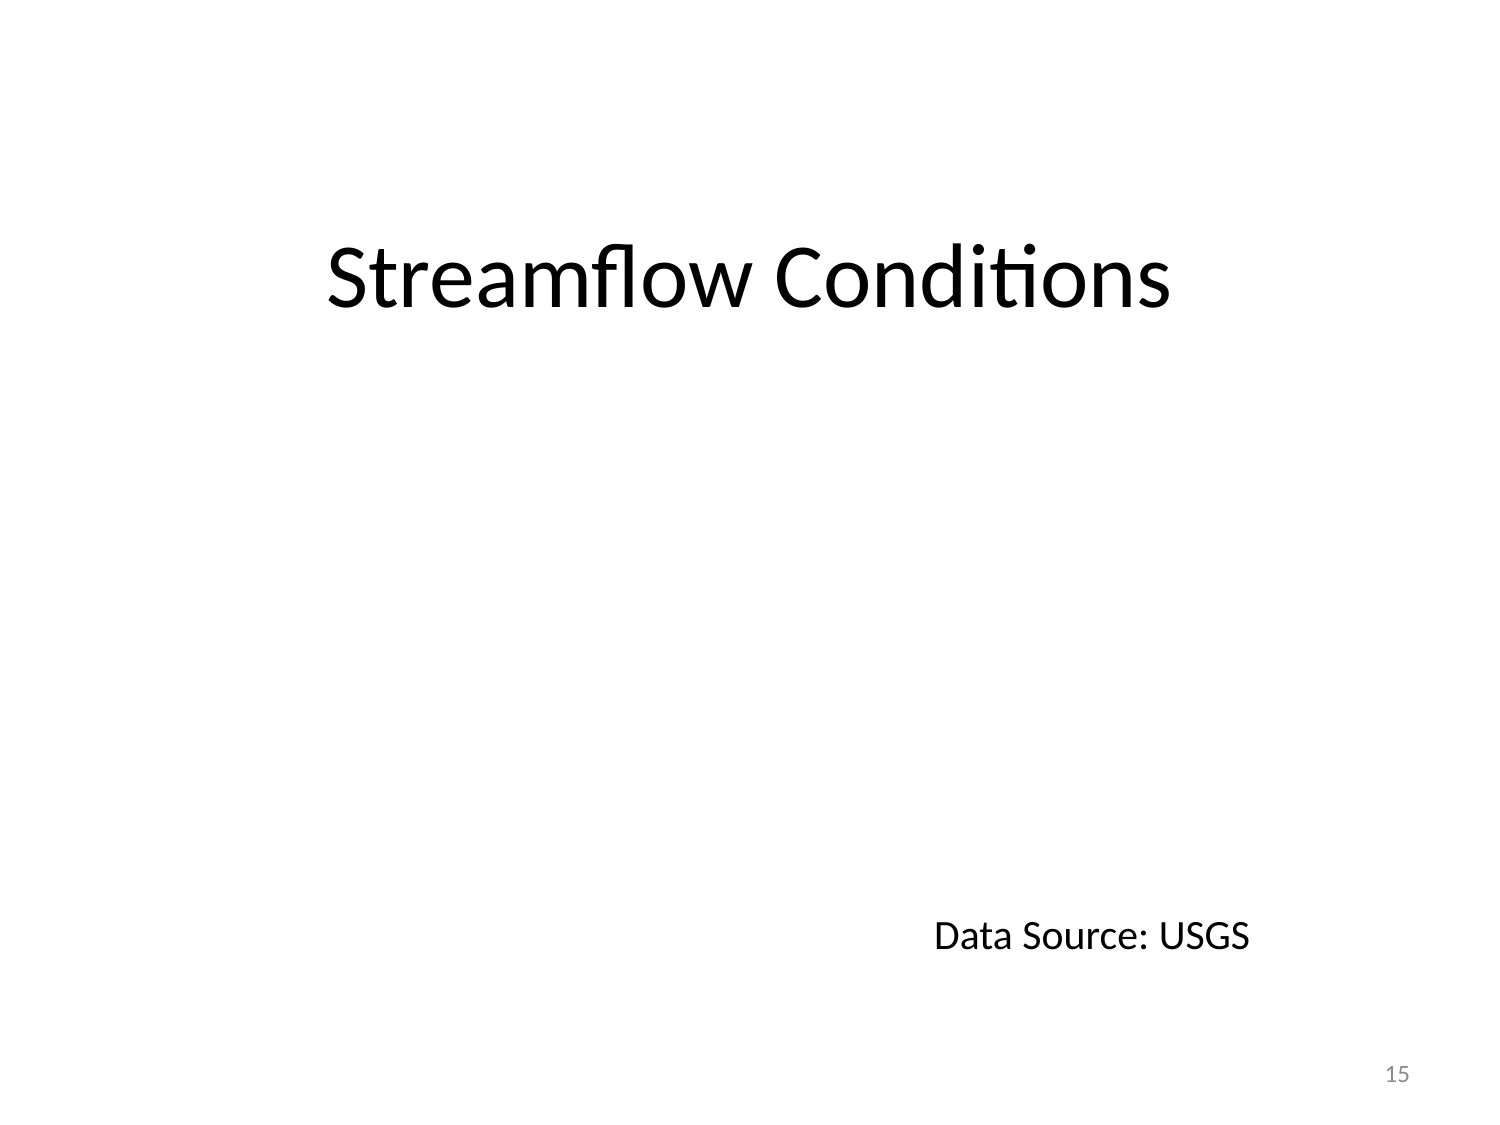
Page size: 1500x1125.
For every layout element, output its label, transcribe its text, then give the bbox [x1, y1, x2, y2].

slide_number 15 [1074, 1042, 1425, 1103]
title Streamflow Conditions [112, 149, 1388, 392]
subtitle Data Source: USGS [225, 725, 1275, 1013]
